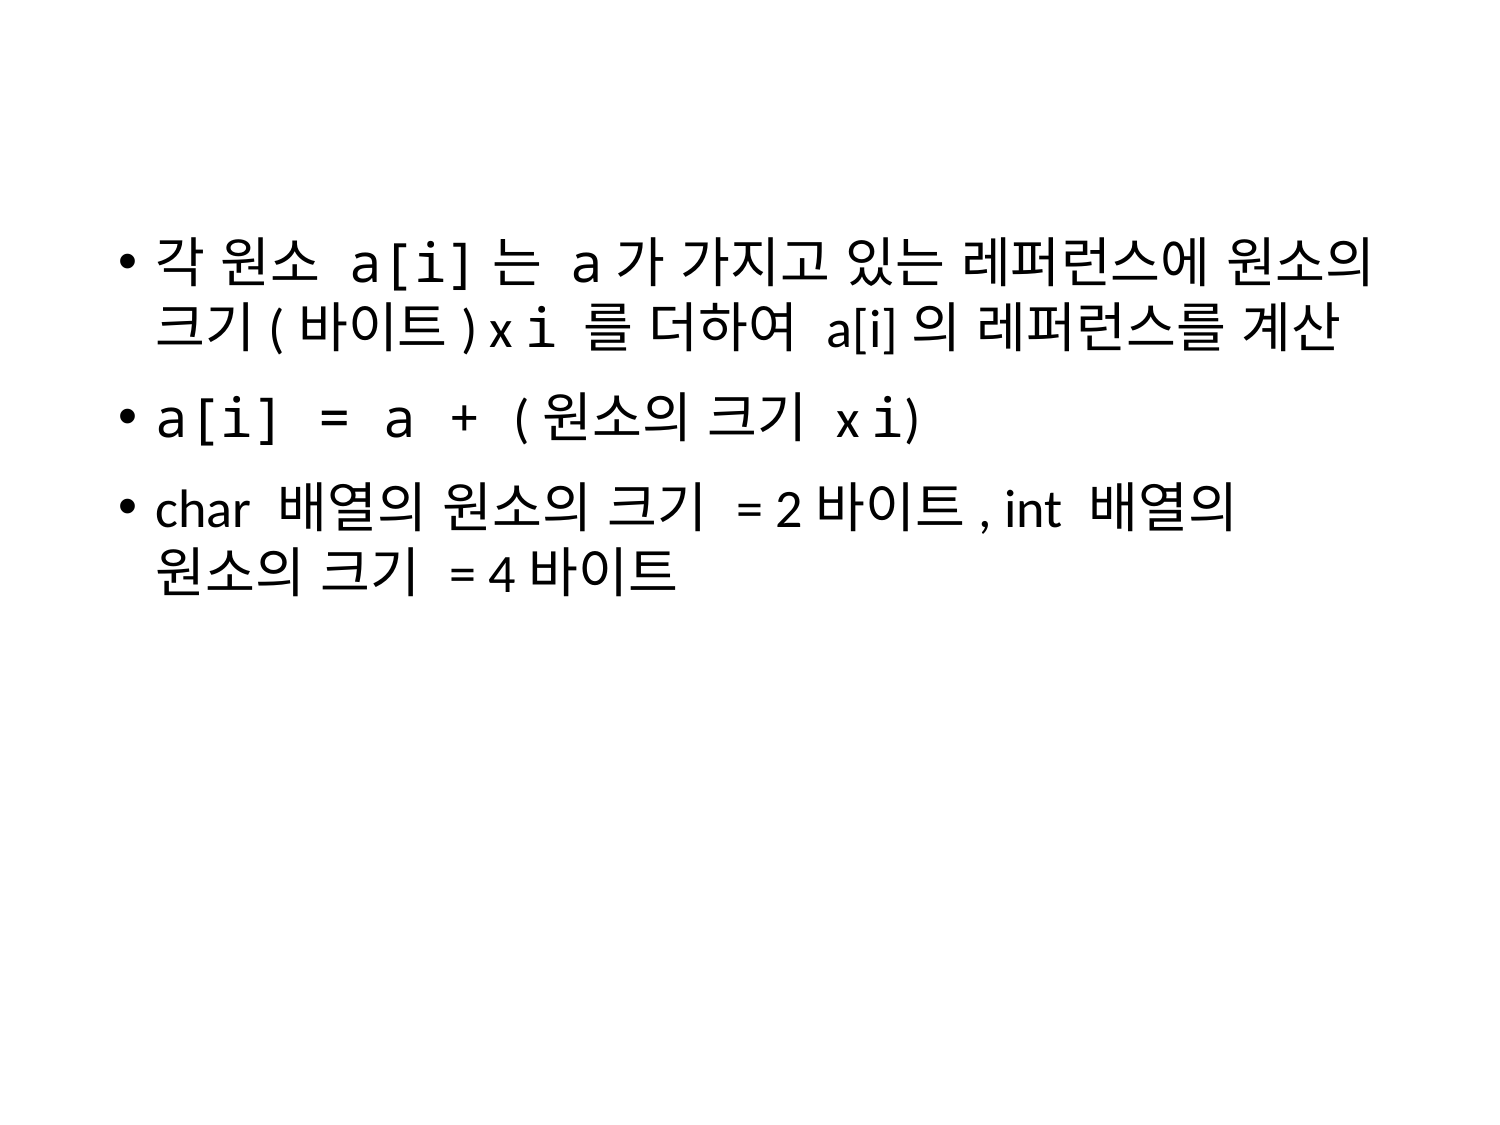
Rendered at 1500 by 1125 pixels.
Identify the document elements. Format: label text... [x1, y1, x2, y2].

list 각 원소 a[i]는 a가 가지고 있는 레퍼런스에 원소의 크기(바이트) x i 를 더하여 a[i]의 레퍼런스를 계산 a[i] = a + (원소의 크기 x i) char 배열의 원소의 크기 = 2바이트, int 배열의 원소의 크기 = 4바이트 [103, 221, 1397, 1065]
